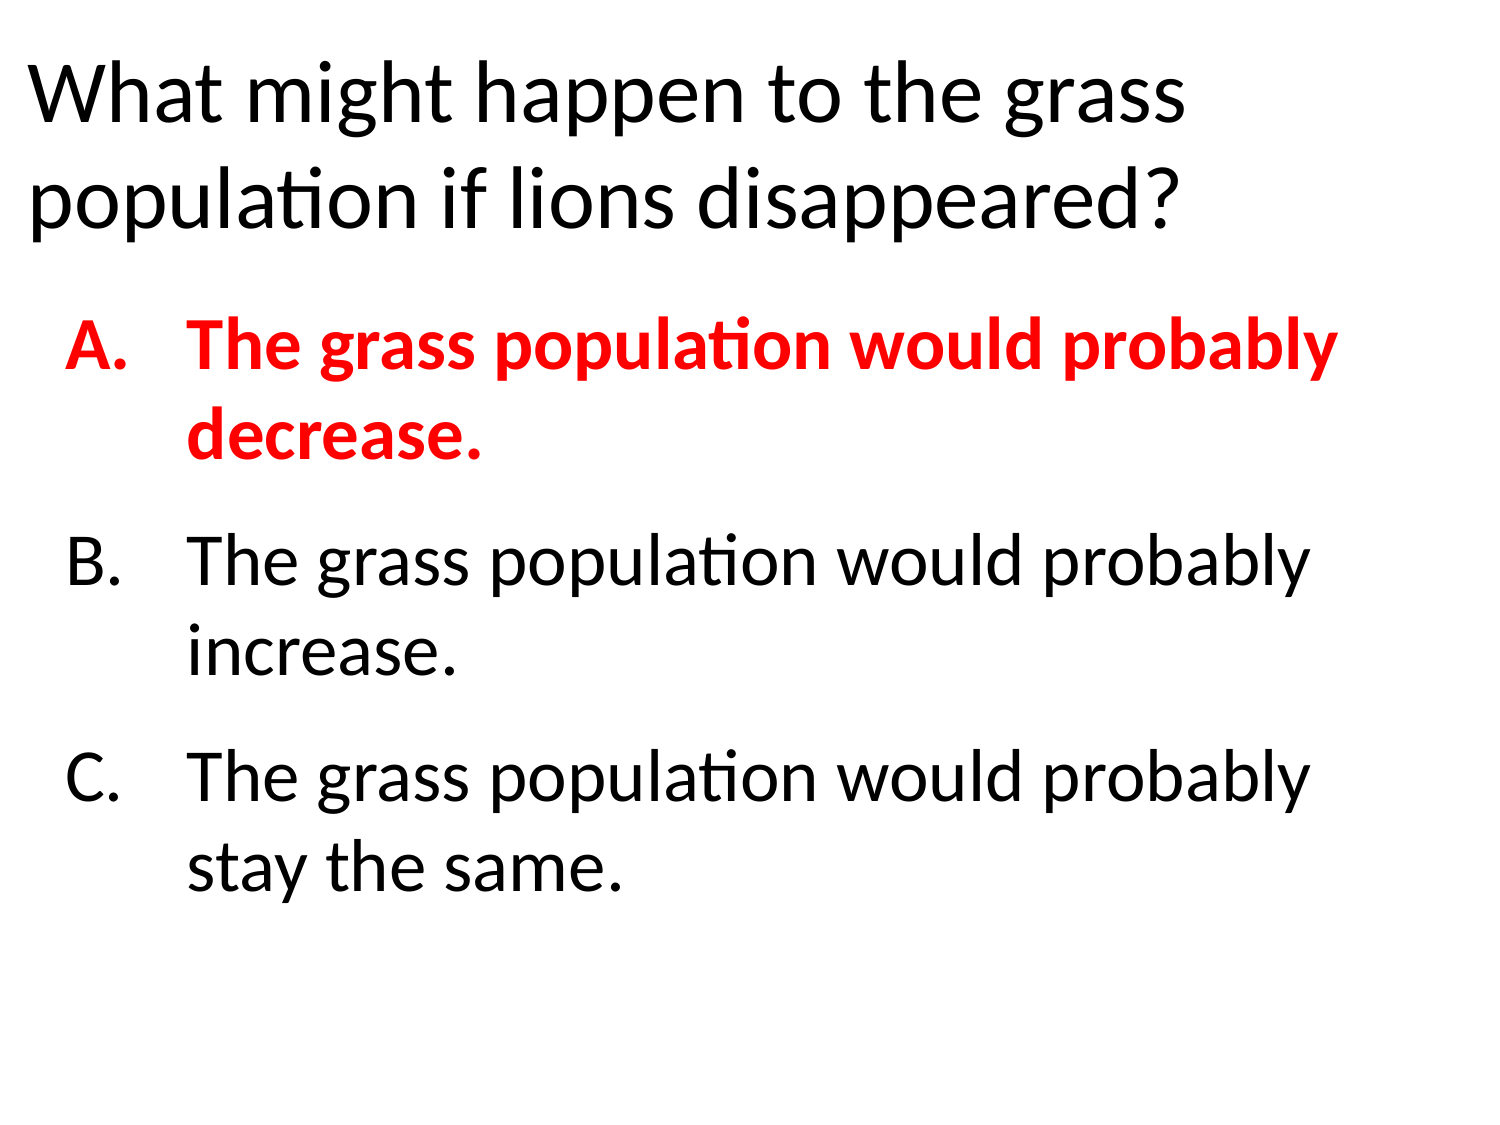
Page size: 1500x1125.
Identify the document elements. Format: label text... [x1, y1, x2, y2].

list The grass population would probably decrease. The grass population would probably increase. The grass population would probably stay the same. [50, 287, 1463, 1088]
title What might happen to the grass population if lions disappeared? [8, 20, 1492, 260]
